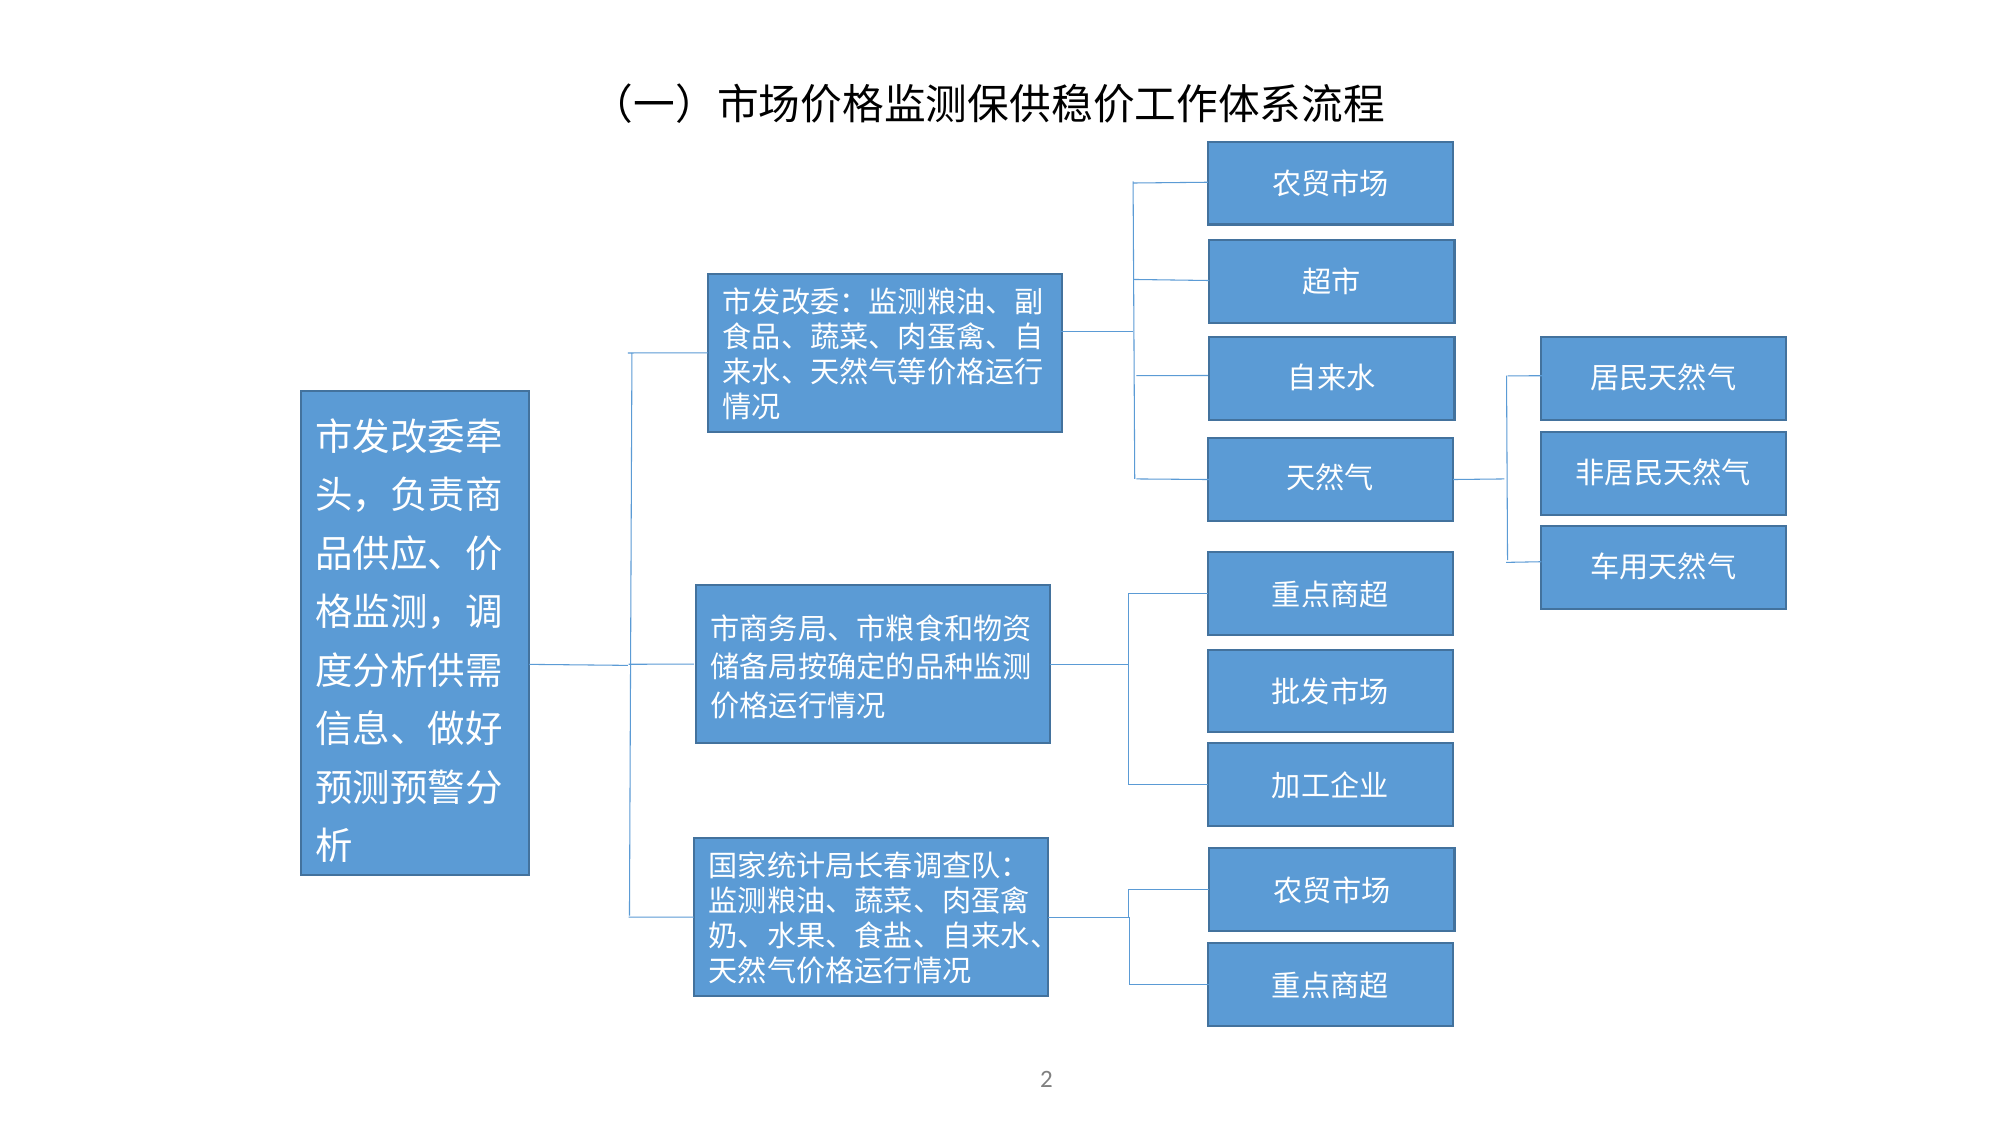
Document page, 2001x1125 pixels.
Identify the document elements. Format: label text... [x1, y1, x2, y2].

text_box 重点商超 [1207, 942, 1454, 1027]
text_box 重点商超 [1207, 551, 1454, 636]
text_box 居民天然气 [1540, 336, 1787, 421]
text_box （一）市场价格监测保供稳价工作体系流程 [577, 70, 1400, 136]
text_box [1047, 889, 1210, 918]
text_box 超市 [1208, 239, 1456, 324]
text_box 国家统计局长春调查队：监测粮油、蔬菜、肉蛋禽奶、水果、食盐、自来水、天然气价格运行情况 [693, 837, 1049, 997]
text_box 自来水 [1208, 336, 1456, 421]
text_box 市商务局、市粮食和物资储备局按确定的品种监测价格运行情况 [695, 584, 1051, 744]
text_box 农贸市场 [1207, 141, 1454, 226]
text_box 农贸市场 [1208, 847, 1456, 932]
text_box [1049, 918, 1210, 985]
text_box 加工企业 [1207, 742, 1454, 827]
text_box 非居民天然气 [1540, 431, 1787, 516]
text_box 市发改委牵头，负责商品供应、价格监测，调度分析供需信息、做好预测预警分析 [300, 390, 530, 876]
text_box 车用天然气 [1540, 525, 1787, 610]
slide_number 2 [821, 1047, 1272, 1107]
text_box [1049, 593, 1208, 785]
text_box 天然气 [1207, 437, 1454, 522]
text_box 批发市场 [1208, 649, 1454, 733]
text_box 市发改委：监测粮油、副食品、蔬菜、肉蛋禽、自来水、天然气等价格运行情况 [707, 273, 1063, 433]
